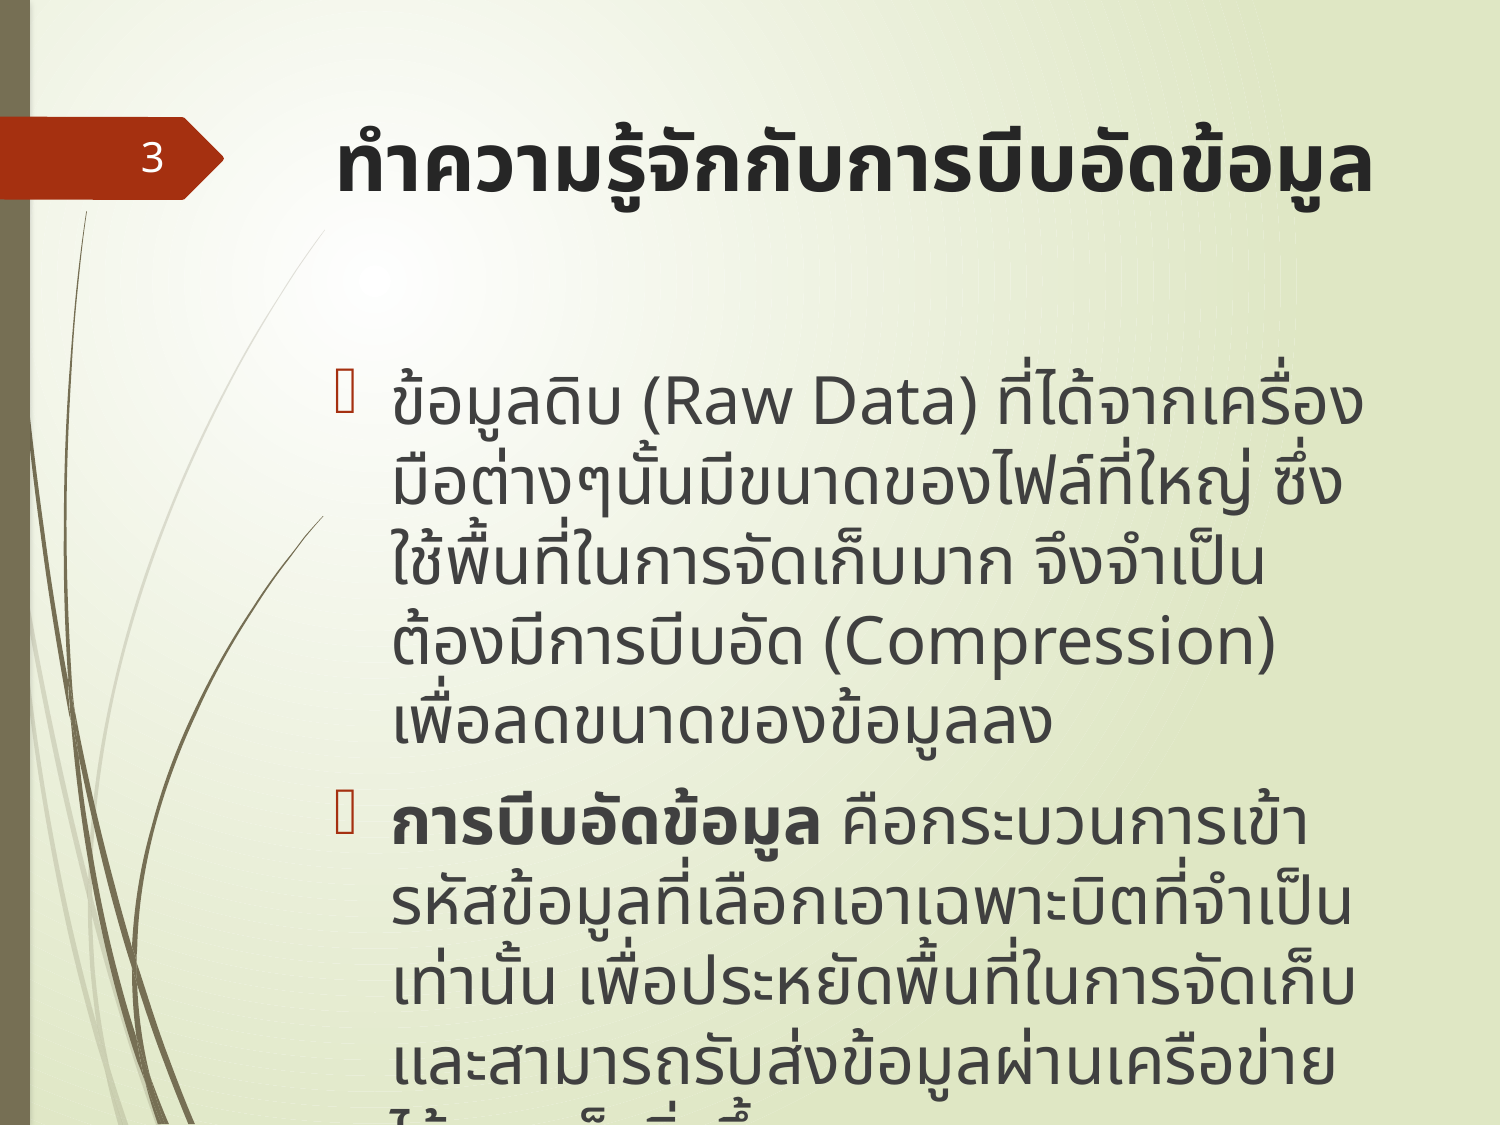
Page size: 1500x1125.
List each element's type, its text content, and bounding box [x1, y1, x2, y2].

list ข้อมูลดิบ (Raw Data) ที่ได้จากเครื่องมือต่างๆนั้นมีขนาดของไฟล์ที่ใหญ่ ซึ่งใช้พื้นที่ในการจัดเก็บมาก จึงจำเป็นต้องมีการบีบอัด (Compression) เพื่อลดขนาดของข้อมูลลง การบีบอัดข้อมูล คือกระบวนการเข้ารหัสข้อมูลที่เลือกเอาเฉพาะบิตที่จำเป็นเท่านั้น เพื่อประหยัดพื้นที่ในการจัดเก็บ และสามารถรับส่งข้อมูลผ่านเครือข่ายได้รวดเร็วยิ่งขึ้น [318, 350, 1400, 970]
slide_number 3 [83, 129, 180, 190]
title ทำความรู้จักกับการบีบอัดข้อมูล [319, 102, 1400, 313]
